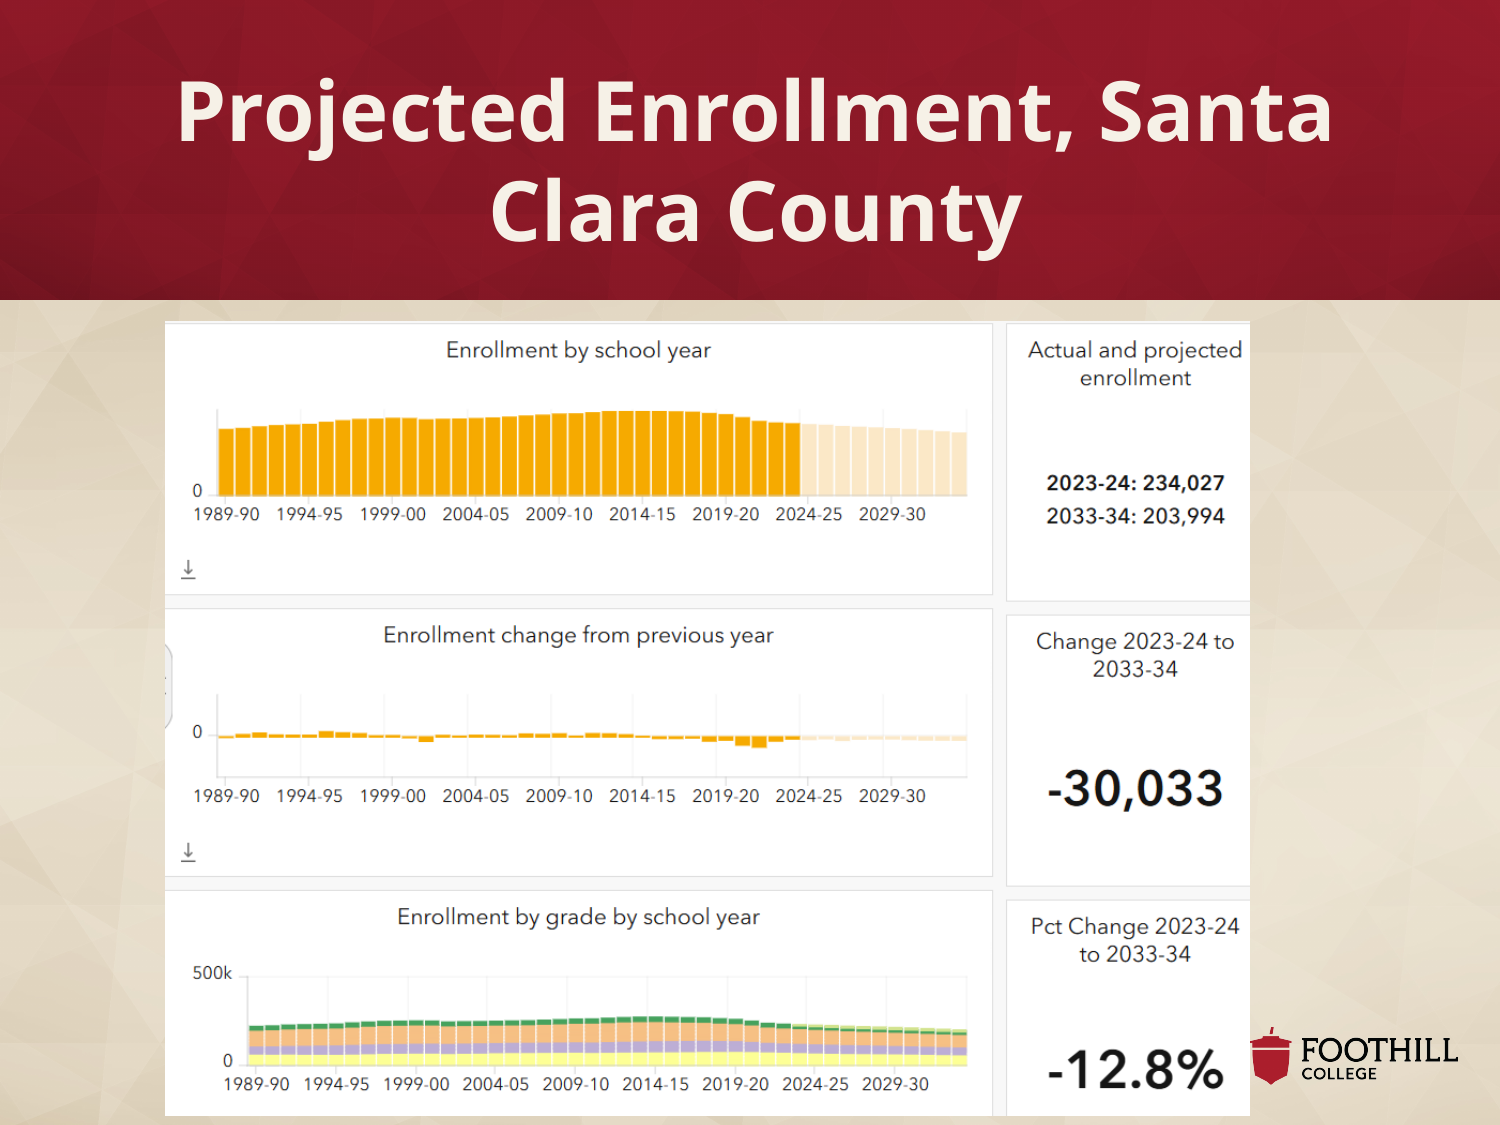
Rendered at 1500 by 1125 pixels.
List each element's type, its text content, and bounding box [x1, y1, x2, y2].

picture [0, 0, 1500, 1125]
title Projected Enrollment, Santa Clara County [90, 55, 1422, 262]
